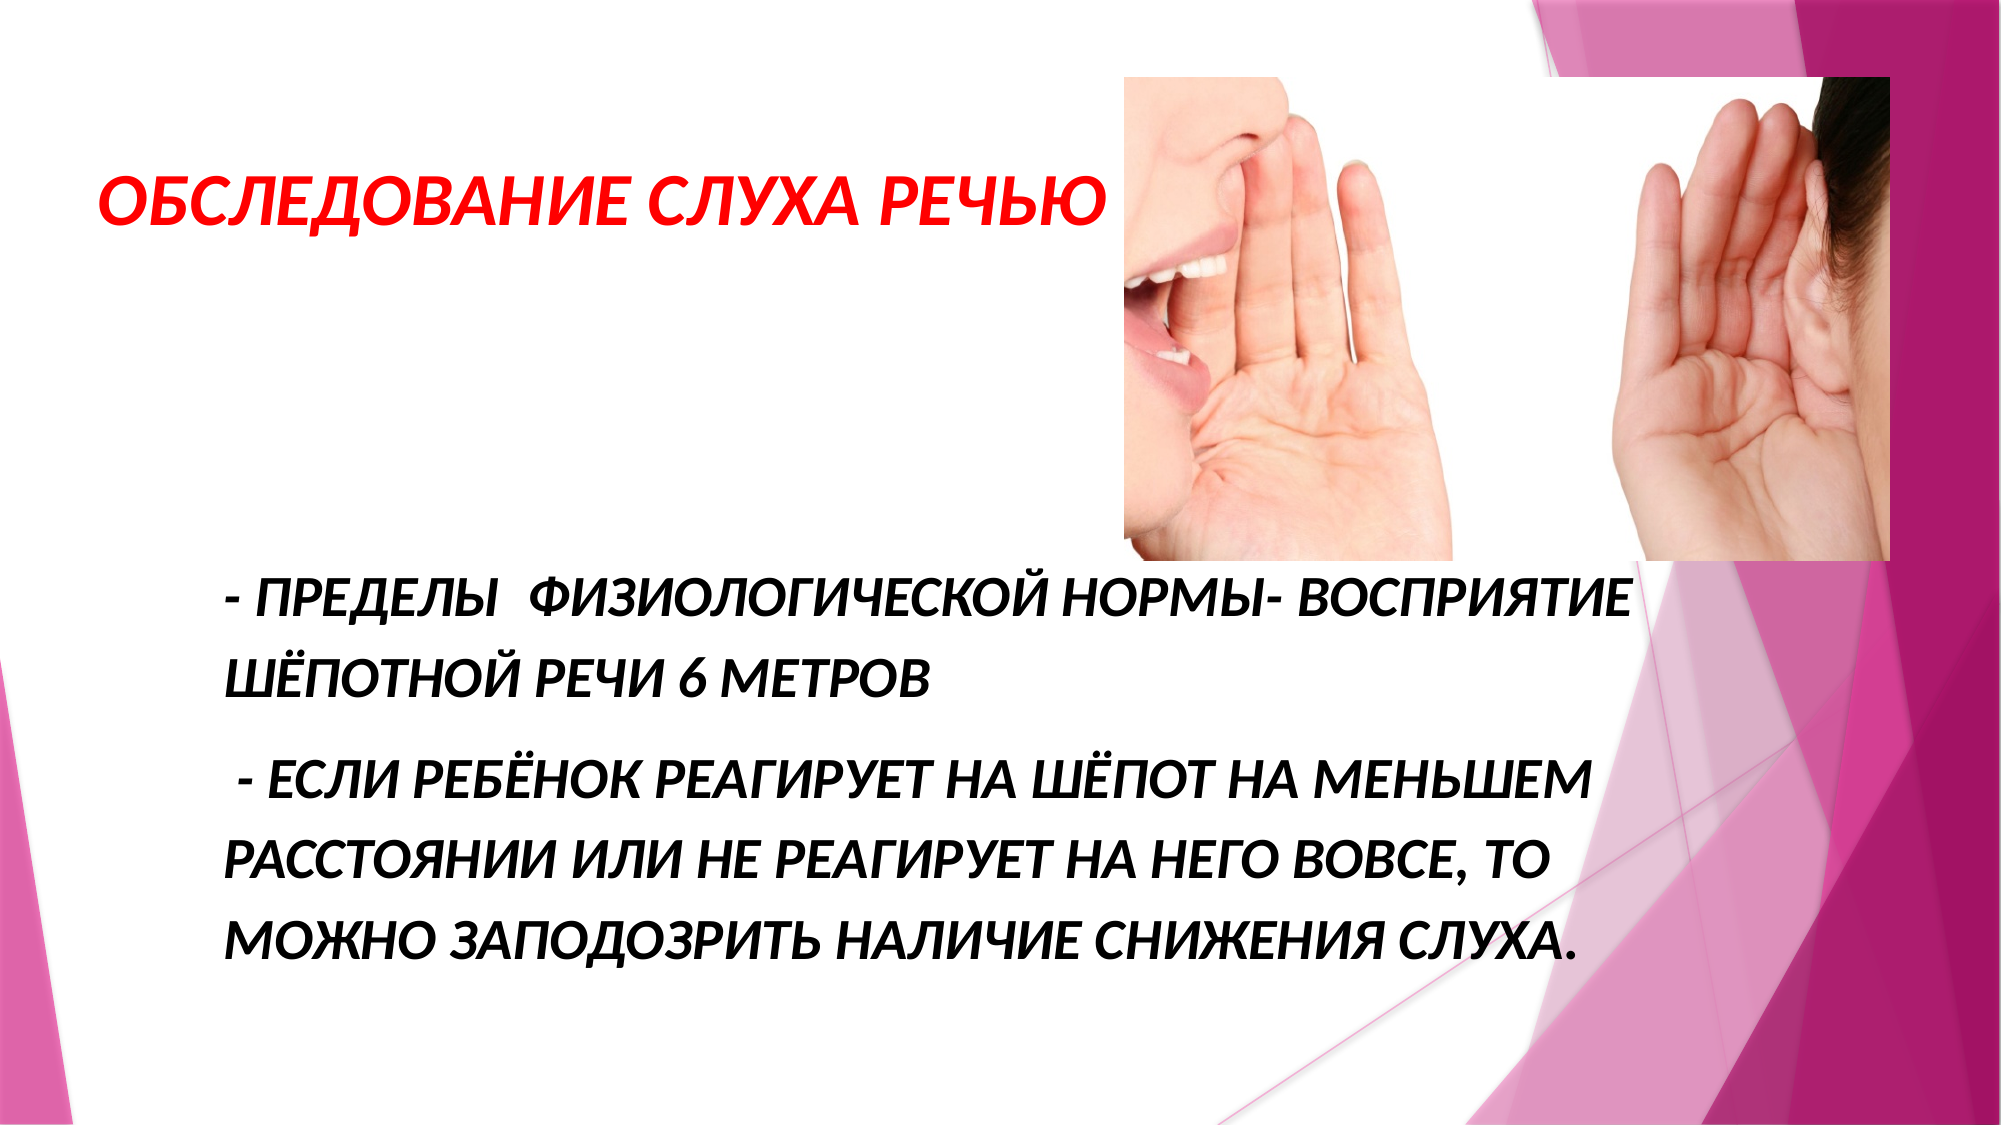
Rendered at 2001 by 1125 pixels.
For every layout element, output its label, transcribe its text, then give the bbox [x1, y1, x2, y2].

text_box - ПРЕДЕЛЫ ФИЗИОЛОГИЧЕСКОЙ НОРМЫ- ВОСПРИЯТИЕ ШЁПОТНОЙ РЕЧИ 6 МЕТРОВ - ЕСЛИ РЕБЁНОК РЕАГИРУЕТ НА ШЁПОТ НА МЕНЬШЕМ РАССТОЯНИИ ИЛИ НЕ РЕАГИРУЕТ НА НЕГО ВОВСЕ, ТО МОЖНО ЗАПОДОЗРИТЬ НАЛИЧИЕ СНИЖЕНИЯ СЛУХА. [208, 250, 1711, 979]
text_box ОБСЛЕДОВАНИЕ СЛУХА РЕЧЬЮ [32, 129, 1119, 248]
picture [1124, 77, 1890, 562]
